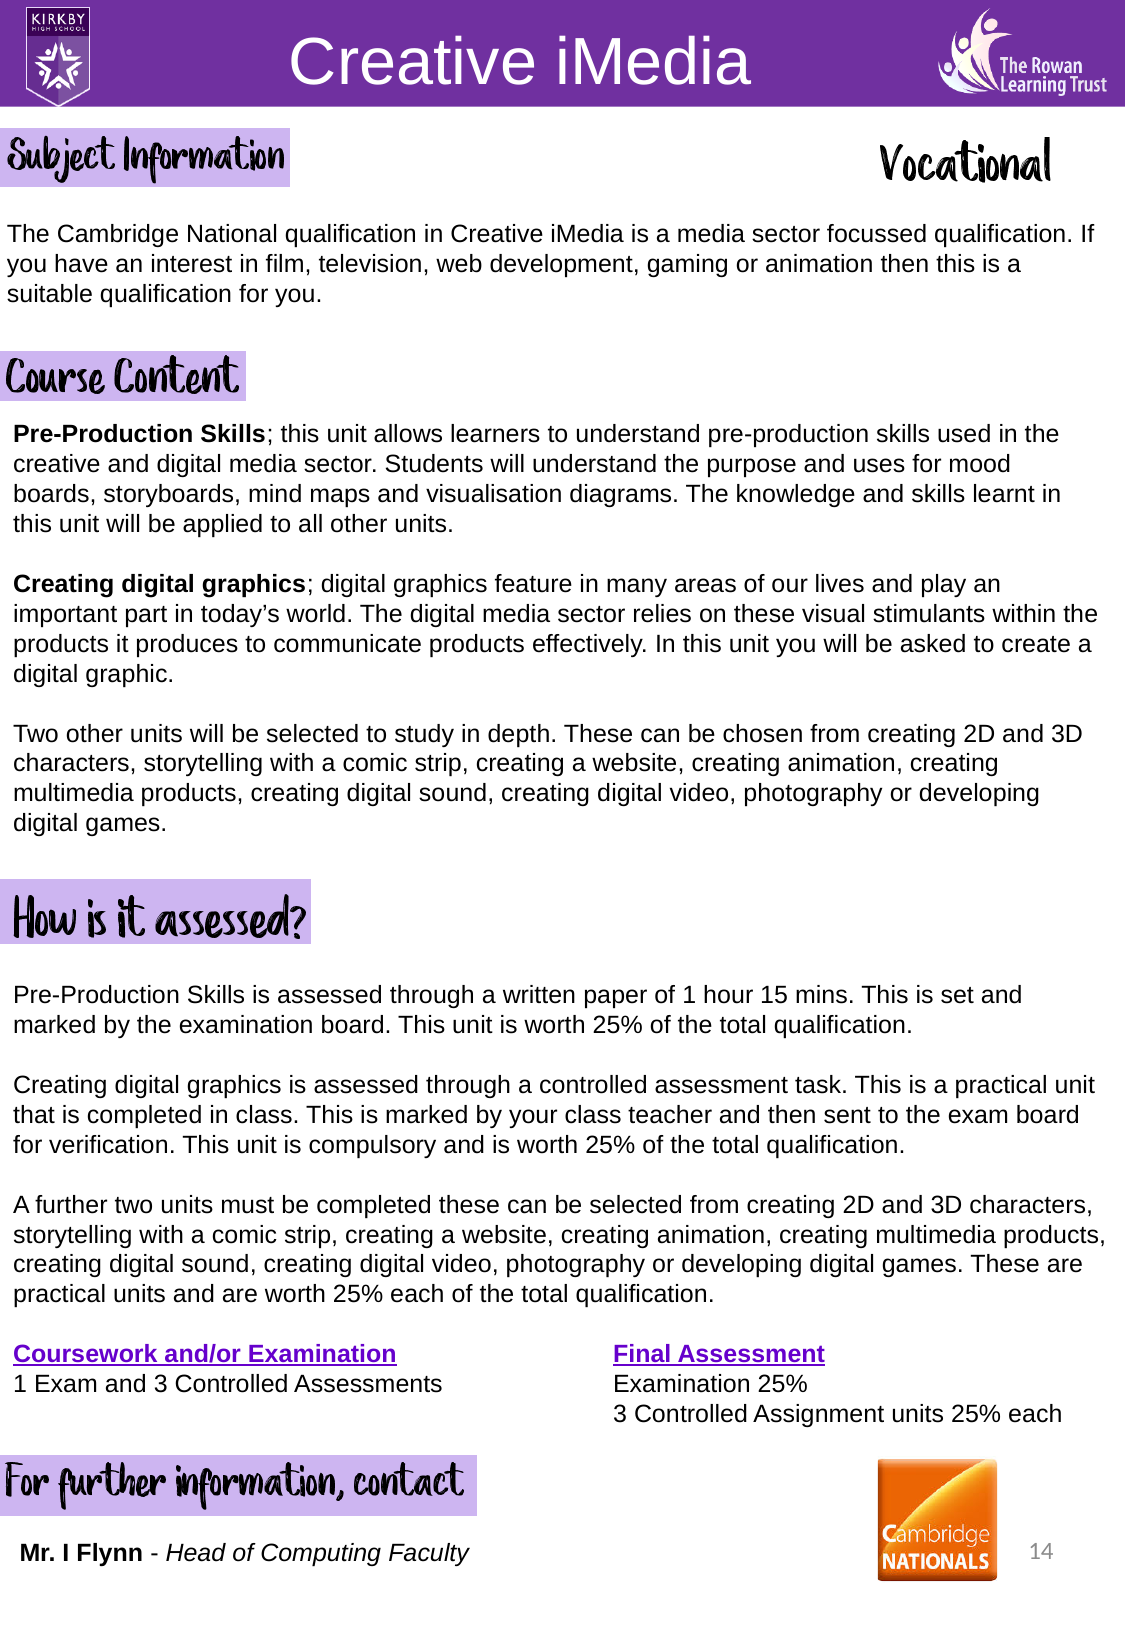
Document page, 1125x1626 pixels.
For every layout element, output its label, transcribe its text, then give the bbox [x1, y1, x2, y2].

picture [927, 6, 1113, 99]
picture [0, 127, 290, 187]
text_box [0, 0, 1125, 107]
text_box The Cambridge National qualification in Creative iMedia is a media sector focussed qualification. If you have an interest in film, television, web development, gaming or animation then this is a suitable qualification for you. [0, 210, 1113, 315]
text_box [26, 6, 91, 107]
picture [0, 351, 246, 401]
picture [877, 137, 1066, 186]
picture [0, 879, 312, 944]
text_box Creative iMedia [274, 10, 772, 106]
text_box Pre-Production Skills is assessed through a written paper of 1 hour 15 mins. This is set and marked by the examination board. This unit is worth 25% of the total qualification. Creating digital graphics is assessed through a controlled assessment task. This is a practical unit that is completed in class. This is marked by your class teacher and then sent to the exam board for verification. This unit is compulsory and is worth 25% of the total qualification. A further two units must be completed these can be selected from creating 2D and 3D characters, storytelling with a comic strip, creating a website, creating animation, creating multimedia products, creating digital sound, creating digital video, photography or developing digital games. These are practical units and are worth 25% each of the total qualification. Coursework and/or Examination Final Assessment 1 Exam and 3 Controlled Assessments Examination 25% 3 Controlled Assignment units 25% each [0, 971, 1125, 1465]
text_box Pre-Production Skills; this unit allows learners to understand pre-production skills used in the creative and digital media sector. Students will understand the purpose and uses for mood boards, storyboards, mind maps and visualisation diagrams. The knowledge and skills learnt in this unit will be applied to all other units. Creating digital graphics; digital graphics feature in many areas of our lives and play an important part in today’s world. The digital media sector relies on these visual stimulants within the products it produces to communicate products effectively. In this unit you will be asked to create a digital graphic. Two other units will be selected to study in depth. These can be chosen from creating 2D and 3D characters, storytelling with a comic strip, creating a website, creating animation, creating multimedia products, creating digital sound, creating digital video, photography or developing digital games. [0, 410, 1119, 845]
slide_number 14 [806, 1506, 1069, 1593]
picture [0, 1455, 477, 1516]
picture [877, 1448, 998, 1584]
text_box Mr. I Flynn - Head of Computing Faculty [4, 1528, 811, 1574]
